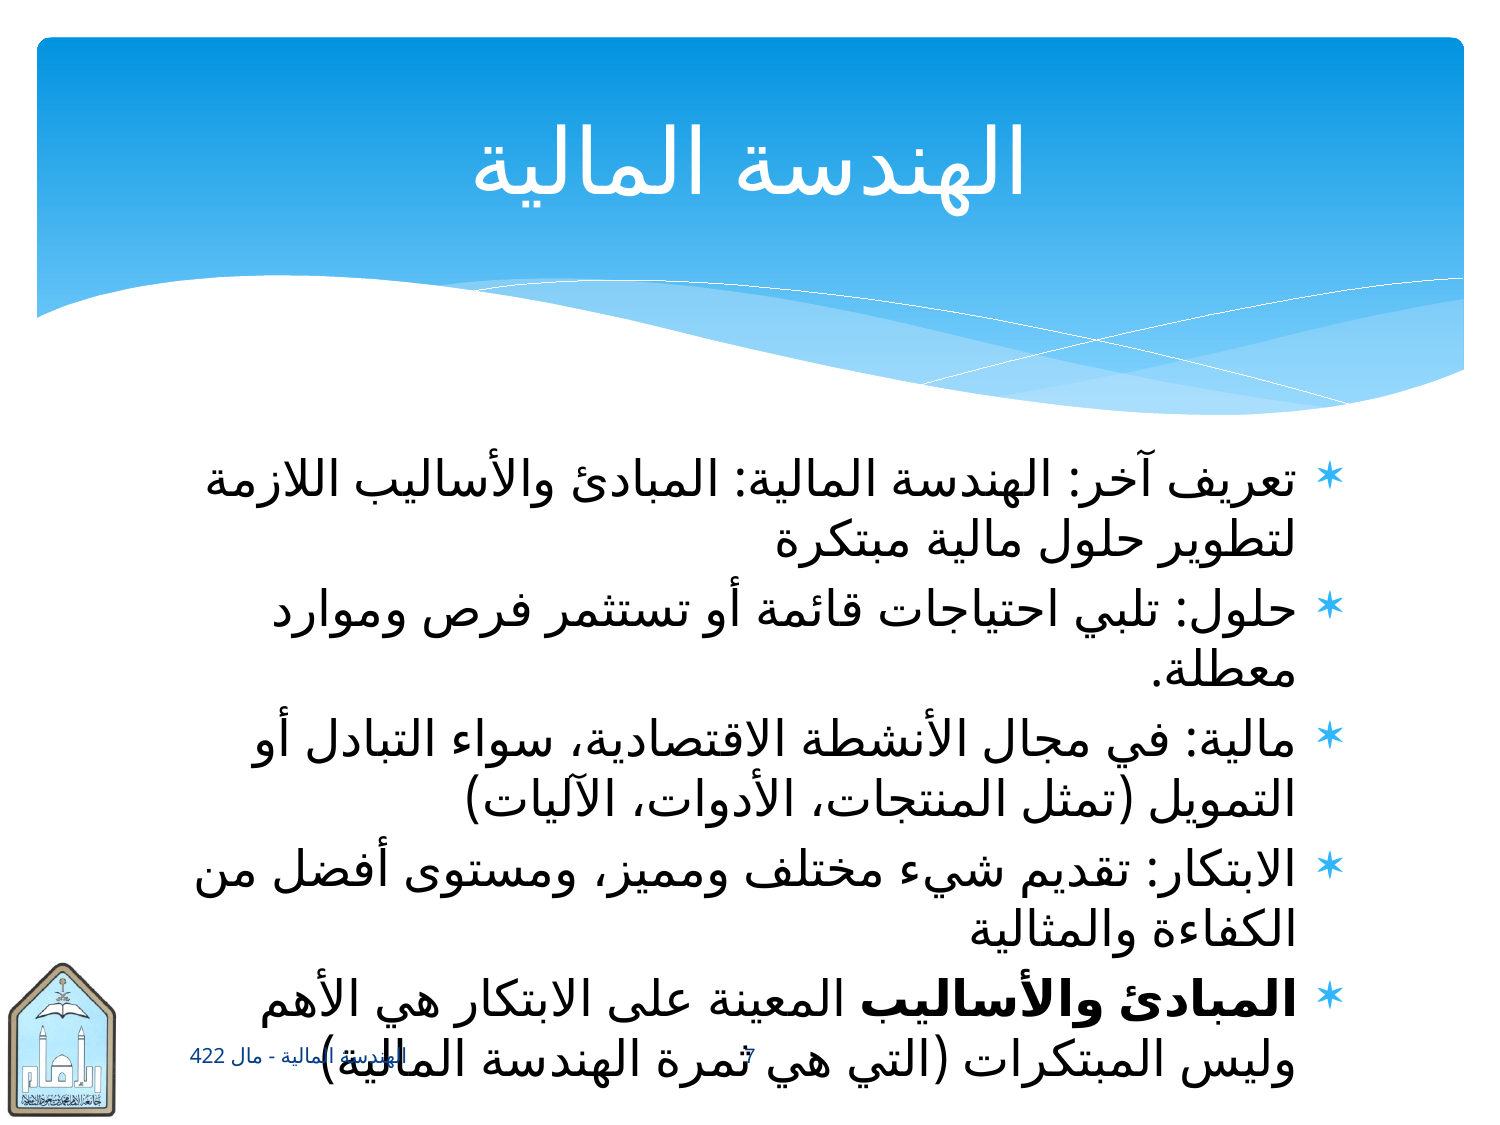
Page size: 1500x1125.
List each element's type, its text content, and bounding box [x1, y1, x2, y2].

list تعريف آخر: الهندسة المالية: المبادئ والأساليب اللازمة لتطوير حلول مالية مبتكرة حلول: تلبي احتياجات قائمة أو تستثمر فرص وموارد معطلة. مالية: في مجال الأنشطة الاقتصادية، سواء التبادل أو التمويل (تمثل المنتجات، الأدوات، الآليات) الابتكار: تقديم شيء مختلف ومميز، ومستوى أفضل من الكفاءة والمثالية المبادئ والأساليب المعينة على الابتكار هي الأهم وليس المبتكرات (التي هي ثمرة الهندسة المالية) [142, 438, 1359, 1005]
slide_number 7 [654, 1025, 846, 1086]
title الهندسة المالية [75, 55, 1425, 261]
footer الهندسة المالية - مال 422 [174, 1025, 653, 1086]
picture [5, 960, 118, 1119]
